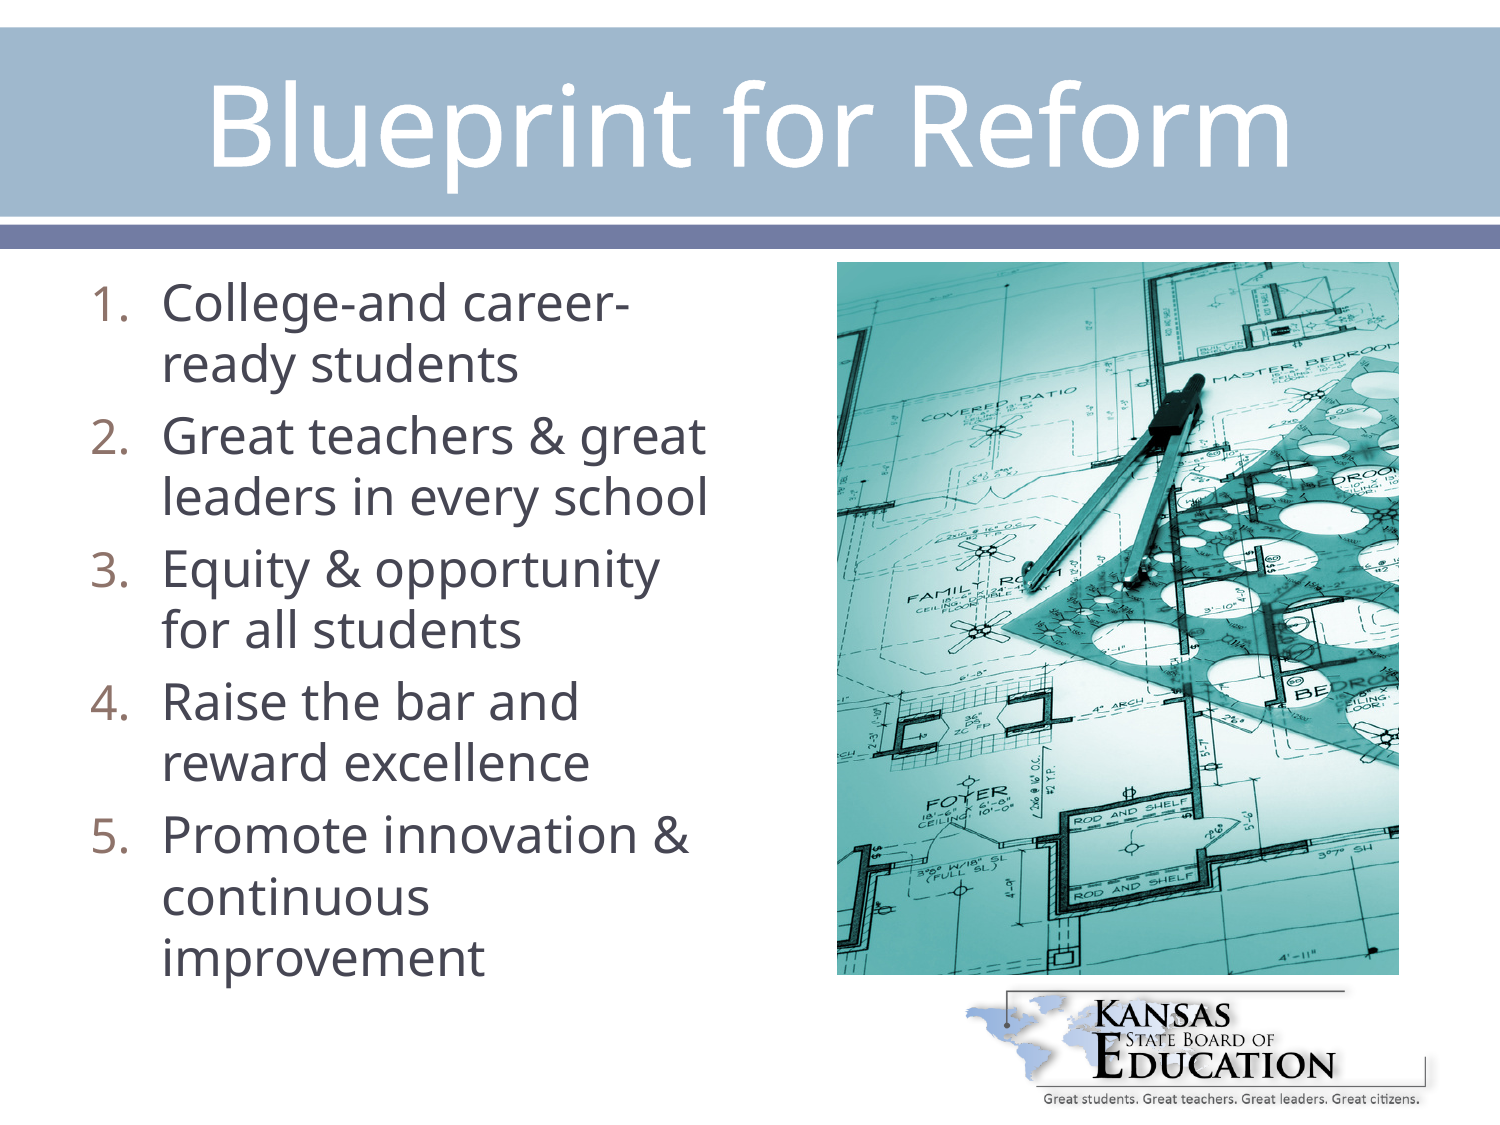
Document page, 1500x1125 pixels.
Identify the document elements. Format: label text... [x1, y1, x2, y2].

picture [924, 943, 1475, 1125]
title Blueprint for Reform [75, 29, 1425, 213]
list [837, 262, 1399, 976]
list College-and career-ready students Great teachers & great leaders in every school Equity & opportunity for all students Raise the bar and reward excellence Promote innovation & continuous improvement [75, 262, 738, 1005]
